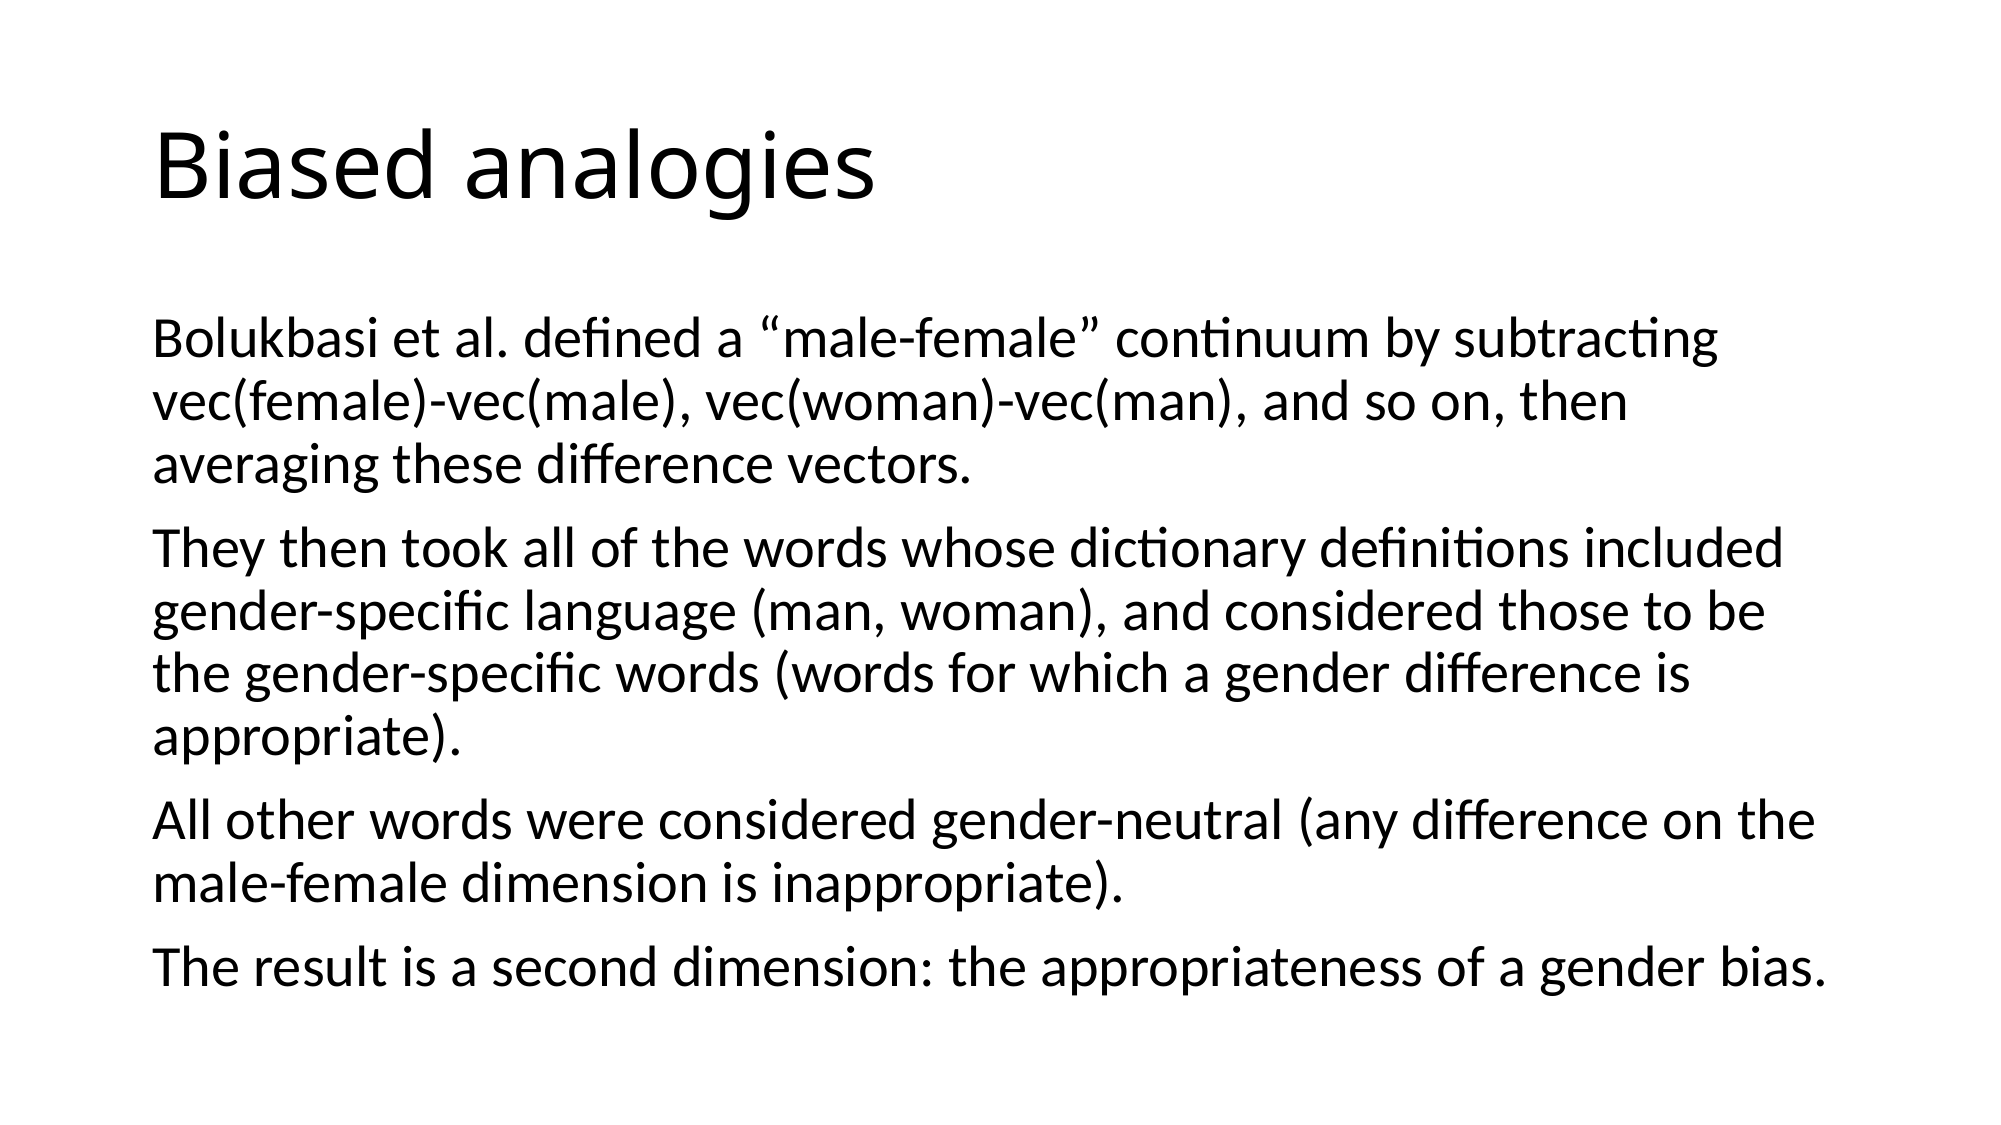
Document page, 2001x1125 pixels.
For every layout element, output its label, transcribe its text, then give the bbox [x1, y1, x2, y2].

title Biased analogies [137, 59, 1863, 278]
list Bolukbasi et al. defined a “male-female” continuum by subtracting vec(female)-vec(male), vec(woman)-vec(man), and so on, then averaging these difference vectors. They then took all of the words whose dictionary definitions included gender-specific language (man, woman), and considered those to be the gender-specific words (words for which a gender difference is appropriate). All other words were considered gender-neutral (any difference on the male-female dimension is inappropriate). The result is a second dimension: the appropriateness of a gender bias. [137, 299, 1863, 1014]
